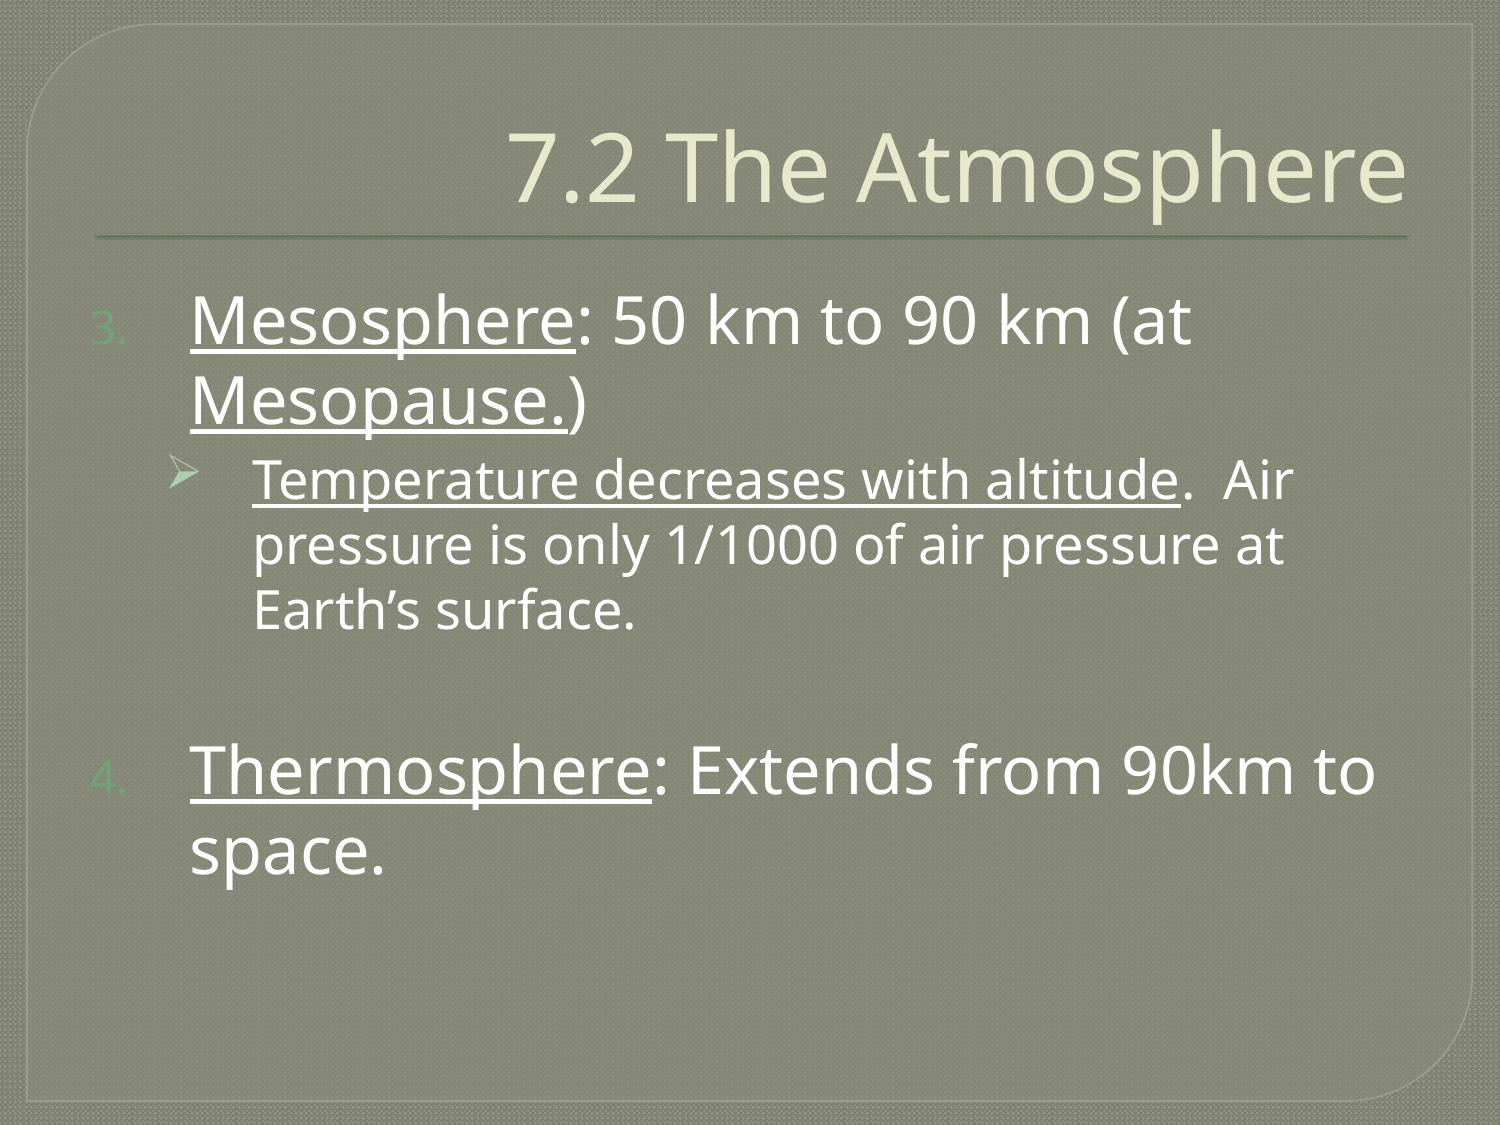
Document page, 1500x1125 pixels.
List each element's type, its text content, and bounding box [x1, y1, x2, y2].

list Mesosphere: 50 km to 90 km (at Mesopause.) Temperature decreases with altitude. Air pressure is only 1/1000 of air pressure at Earth’s surface. Thermosphere: Extends from 90km to space. [75, 270, 1425, 1013]
title 7.2 The Atmosphere [75, 41, 1425, 230]
